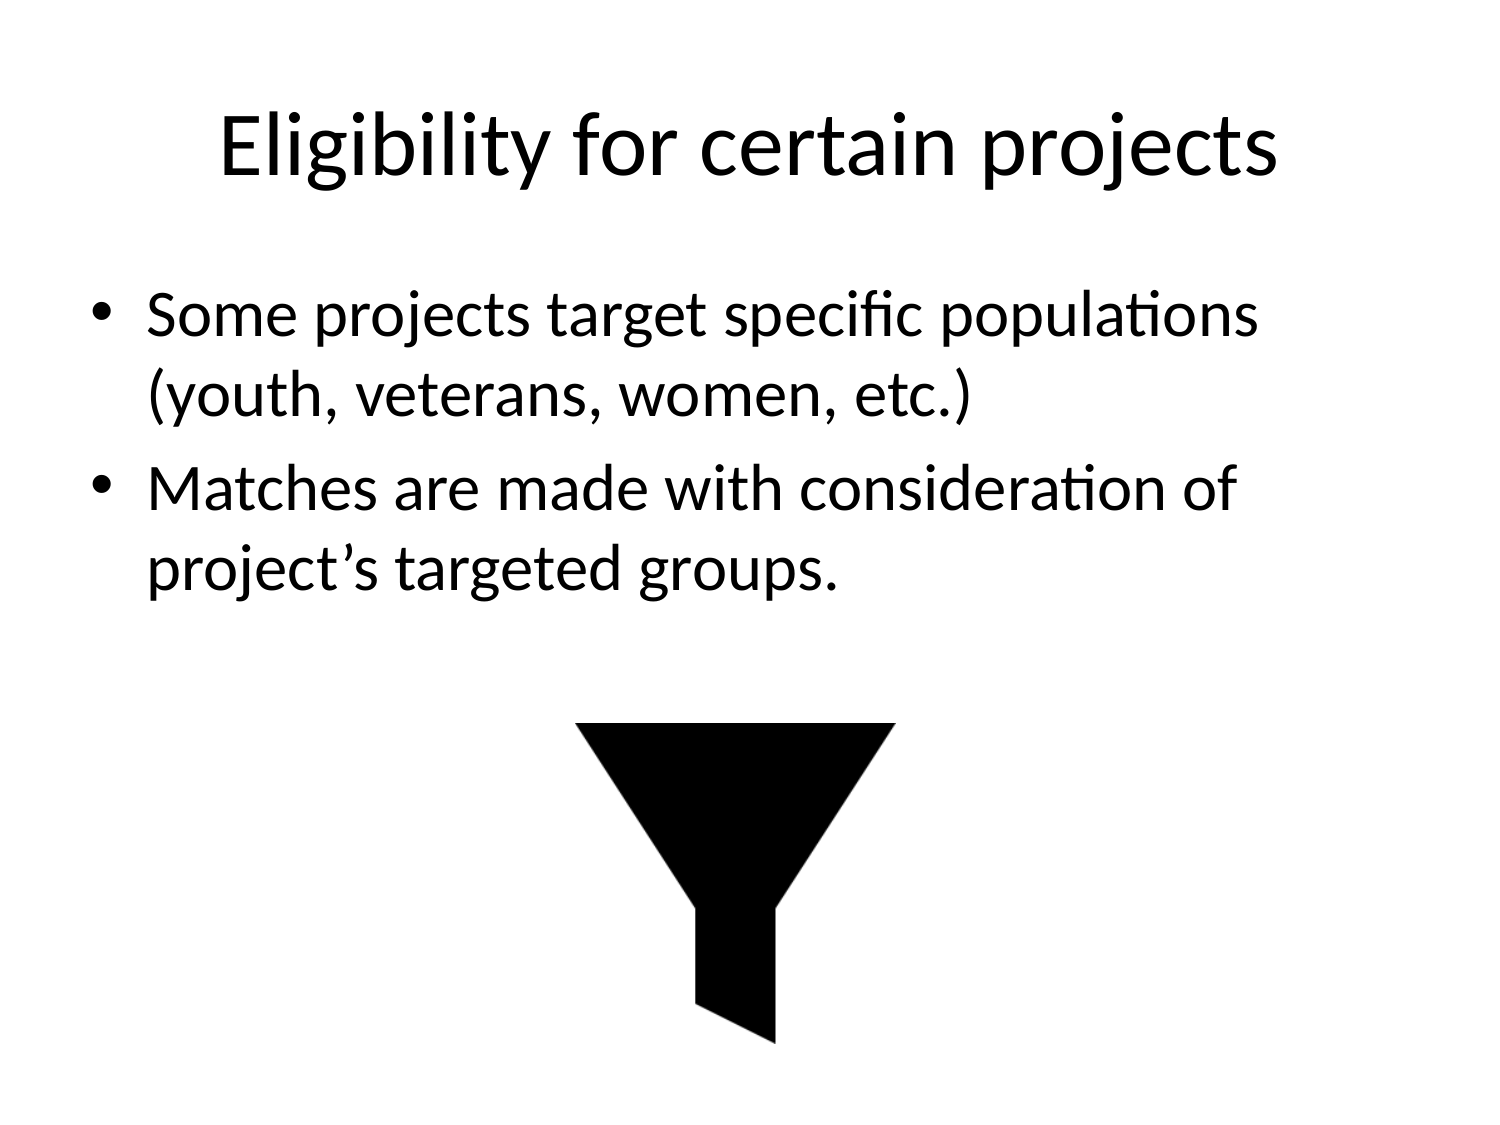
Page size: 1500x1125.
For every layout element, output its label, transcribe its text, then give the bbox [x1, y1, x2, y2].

picture [574, 722, 896, 1045]
list Some projects target specific populations (youth, veterans, women, etc.) Matches are made with consideration of project’s targeted groups. [75, 262, 1425, 1005]
title Eligibility for certain projects [75, 45, 1425, 233]
